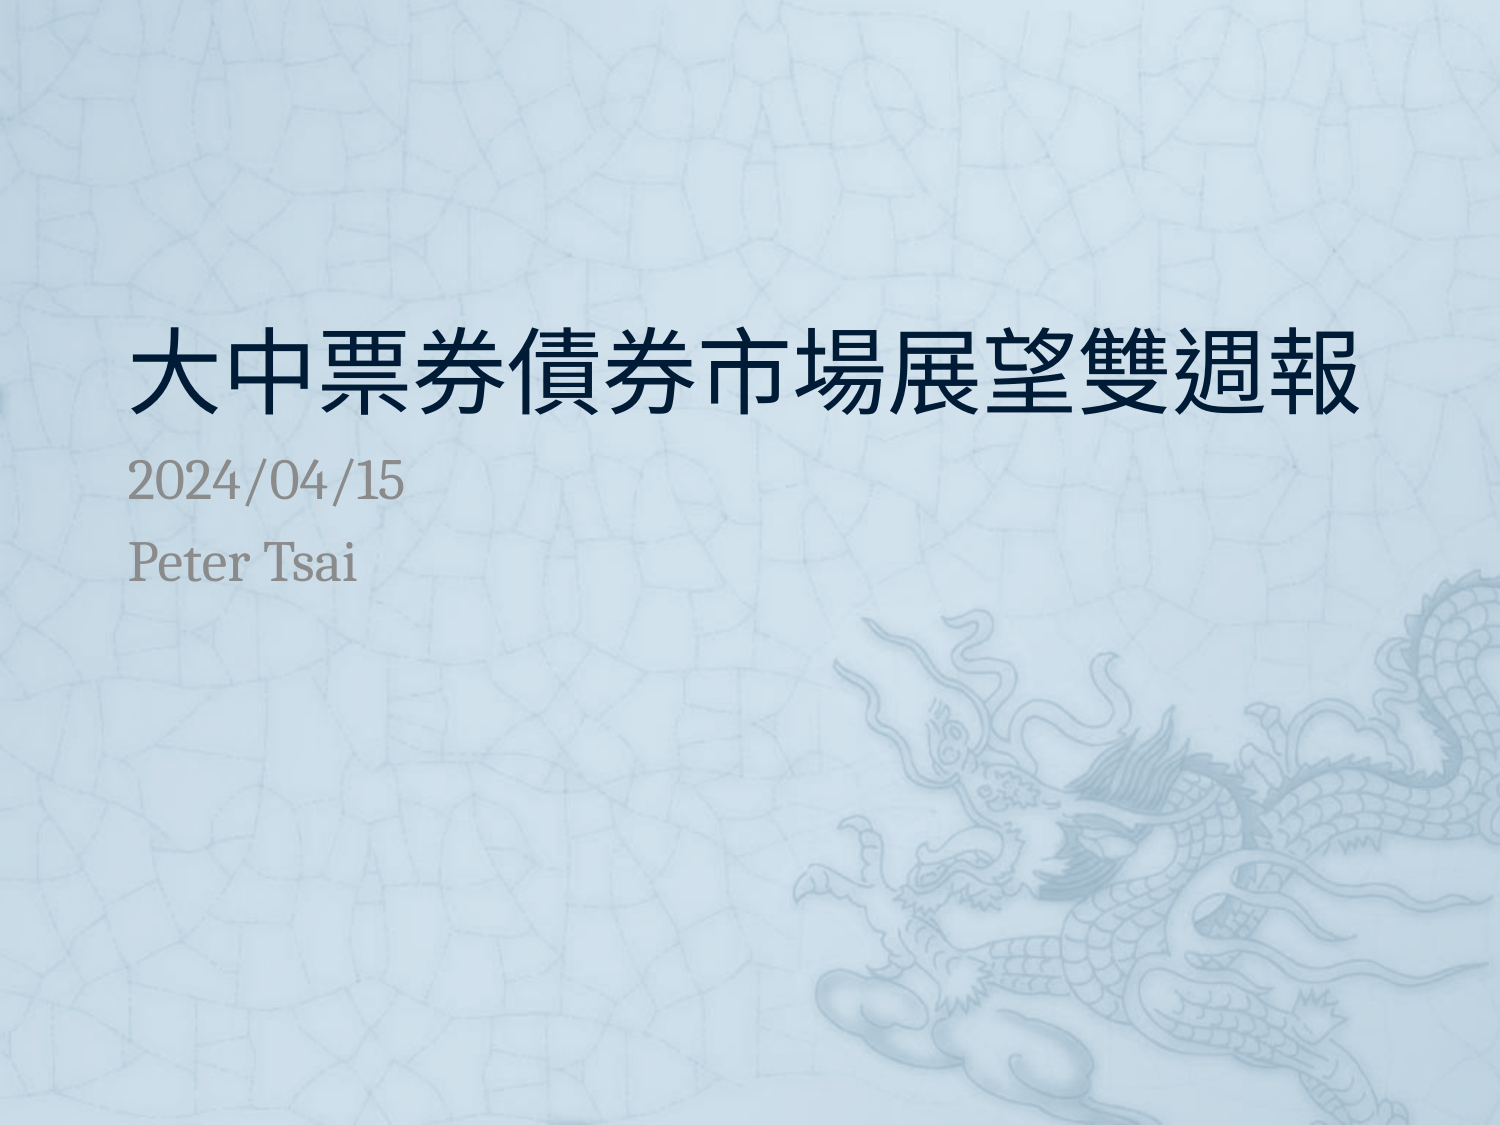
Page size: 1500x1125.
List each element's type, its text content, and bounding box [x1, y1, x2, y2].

subtitle 2024/04/15 Peter Tsai [112, 433, 1207, 722]
title 大中票券債券市場展望雙週報 [112, 192, 1388, 434]
